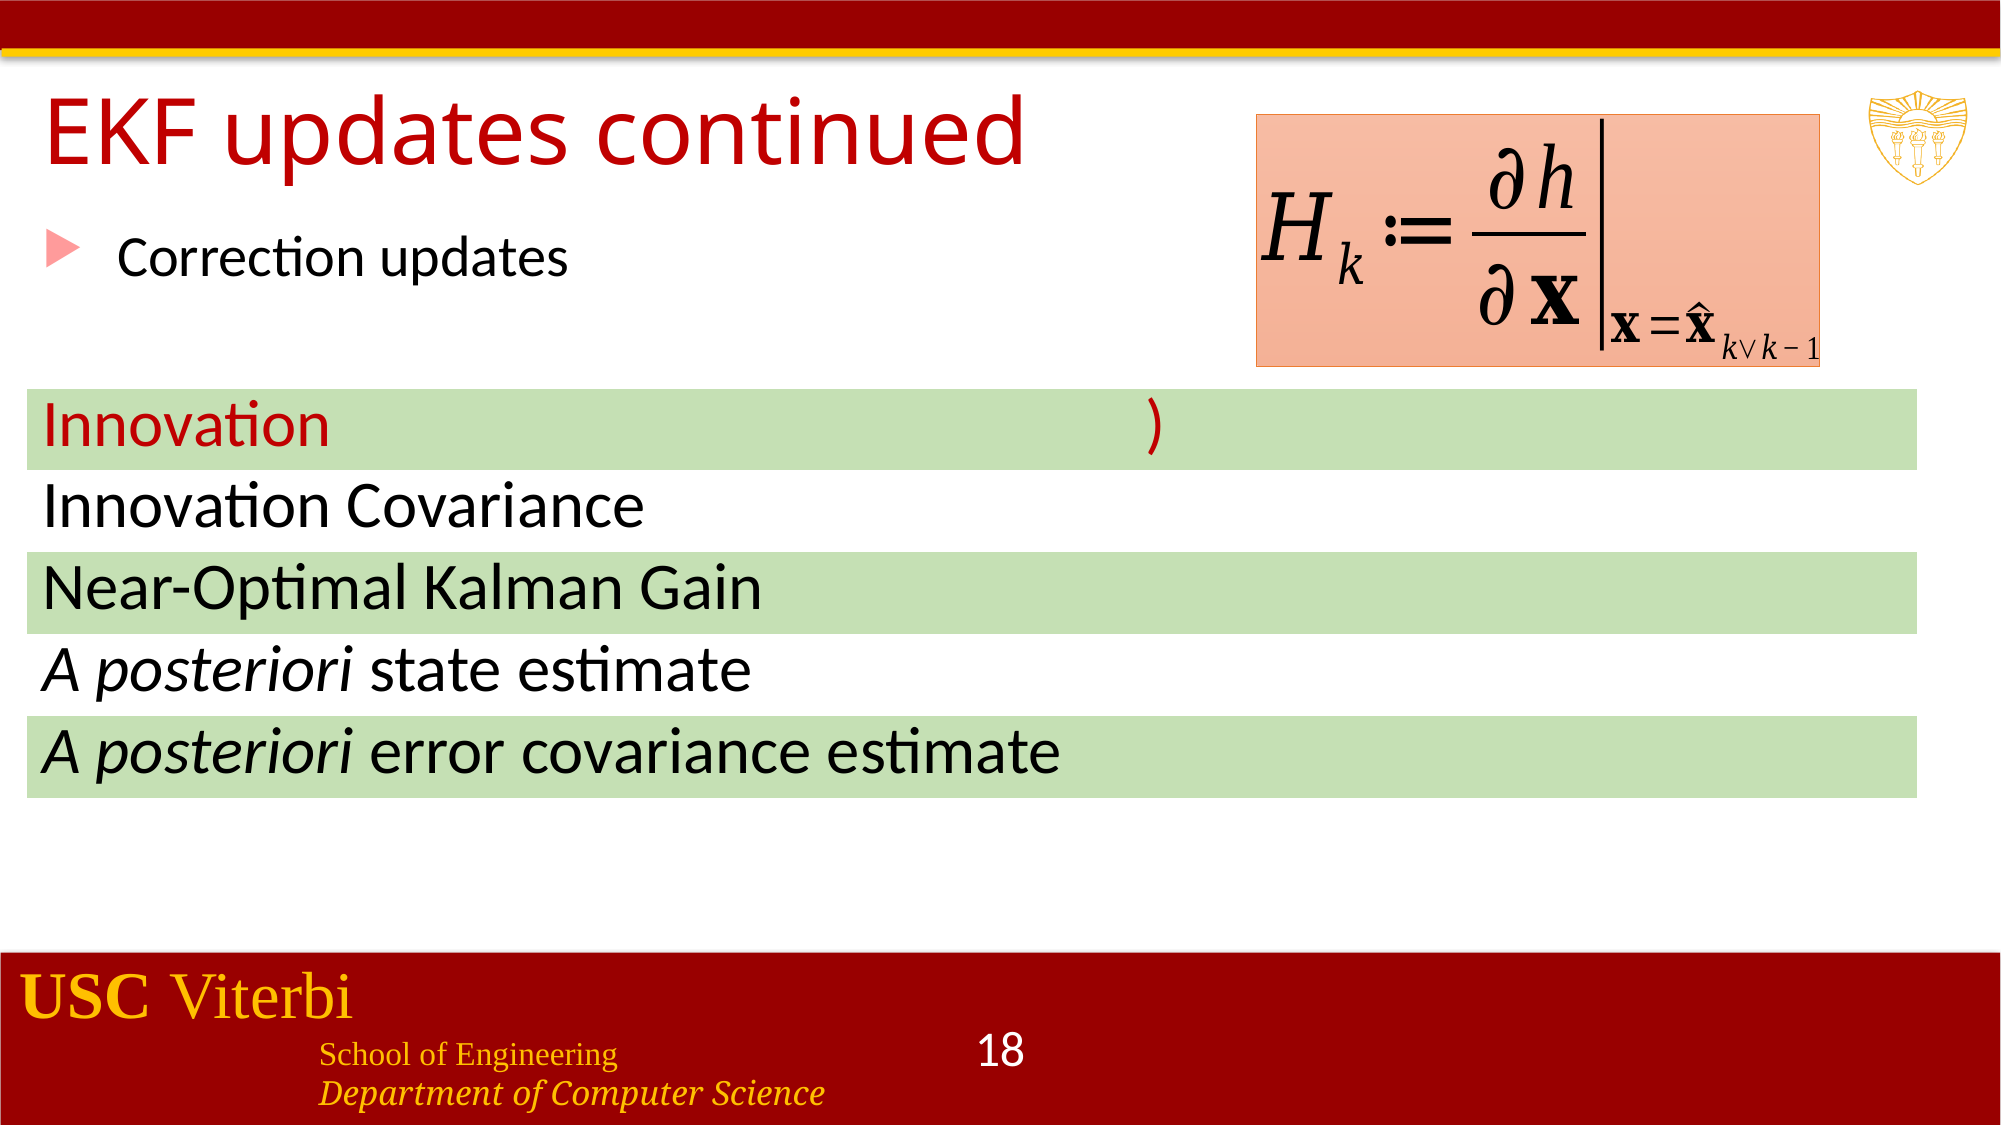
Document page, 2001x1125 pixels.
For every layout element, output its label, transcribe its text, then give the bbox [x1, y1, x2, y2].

slide_number 18 [774, 1016, 1225, 1077]
title EKF updates continued [27, 70, 1819, 199]
list Correction updates [27, 218, 1947, 933]
picture [1836, 76, 2000, 199]
